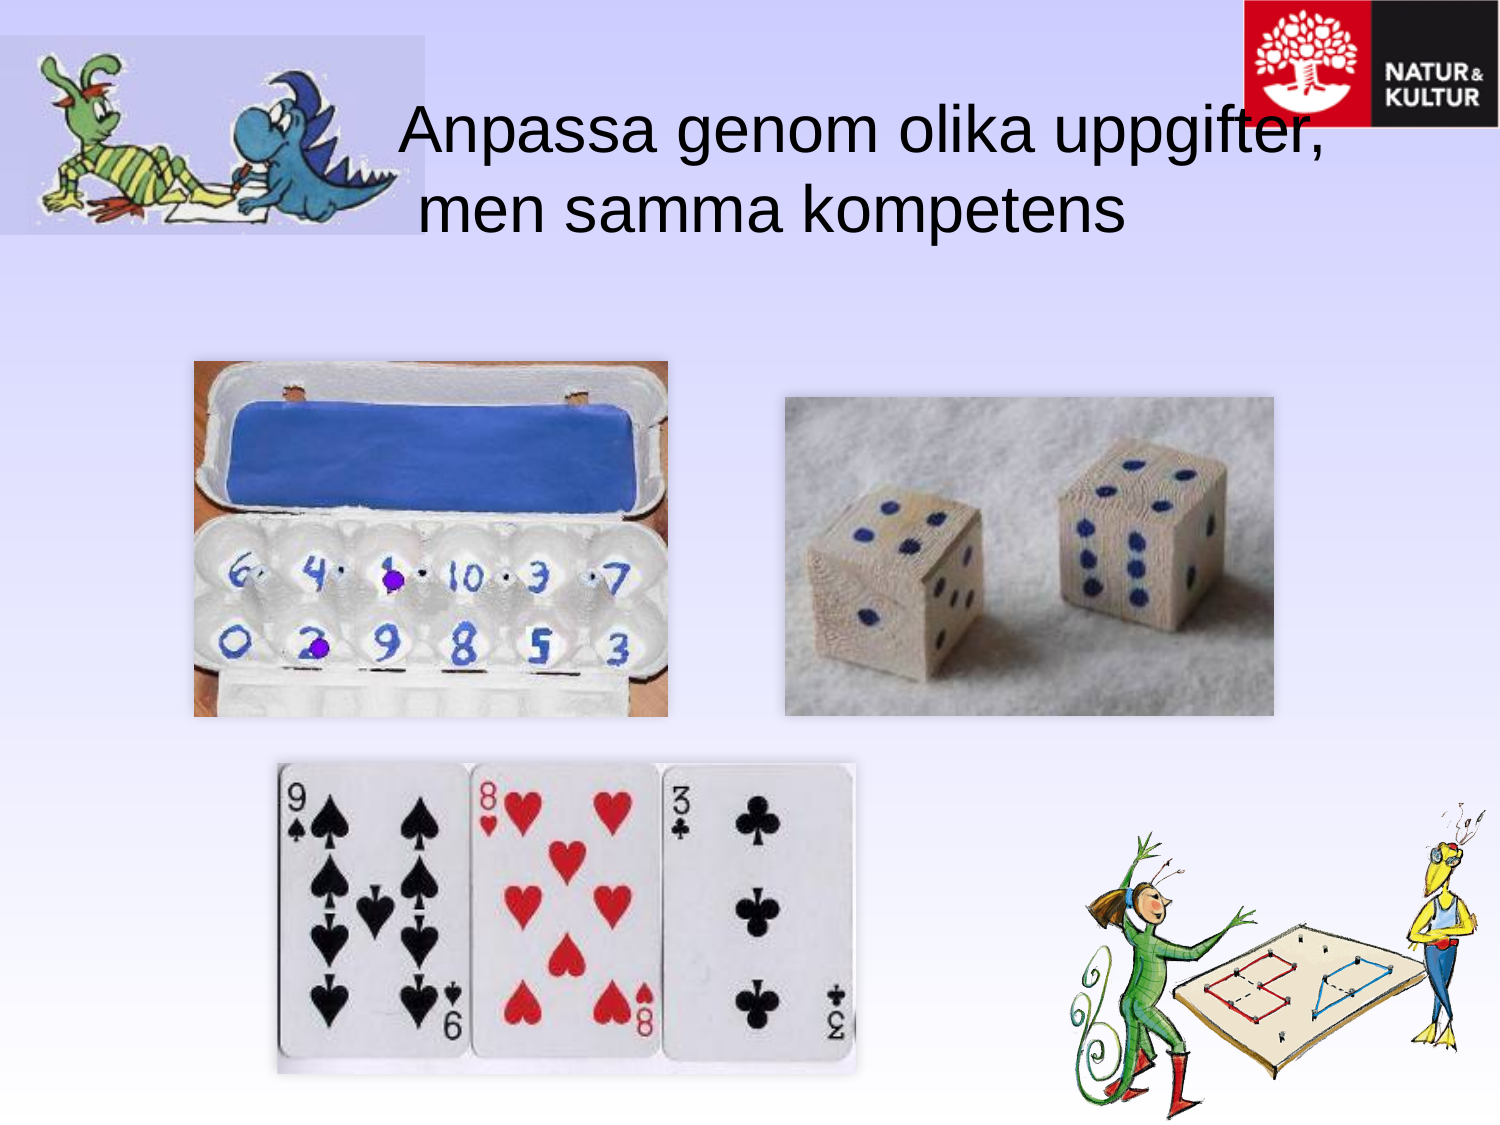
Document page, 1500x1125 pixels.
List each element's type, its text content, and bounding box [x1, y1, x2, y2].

picture [1243, 0, 1500, 78]
picture [277, 762, 857, 1074]
text_box Anpassa genom olika uppgifter, men samma kompetens [383, 78, 1500, 266]
picture [194, 361, 668, 717]
picture [785, 396, 1274, 717]
picture [1046, 795, 1500, 1125]
picture [0, 35, 425, 235]
